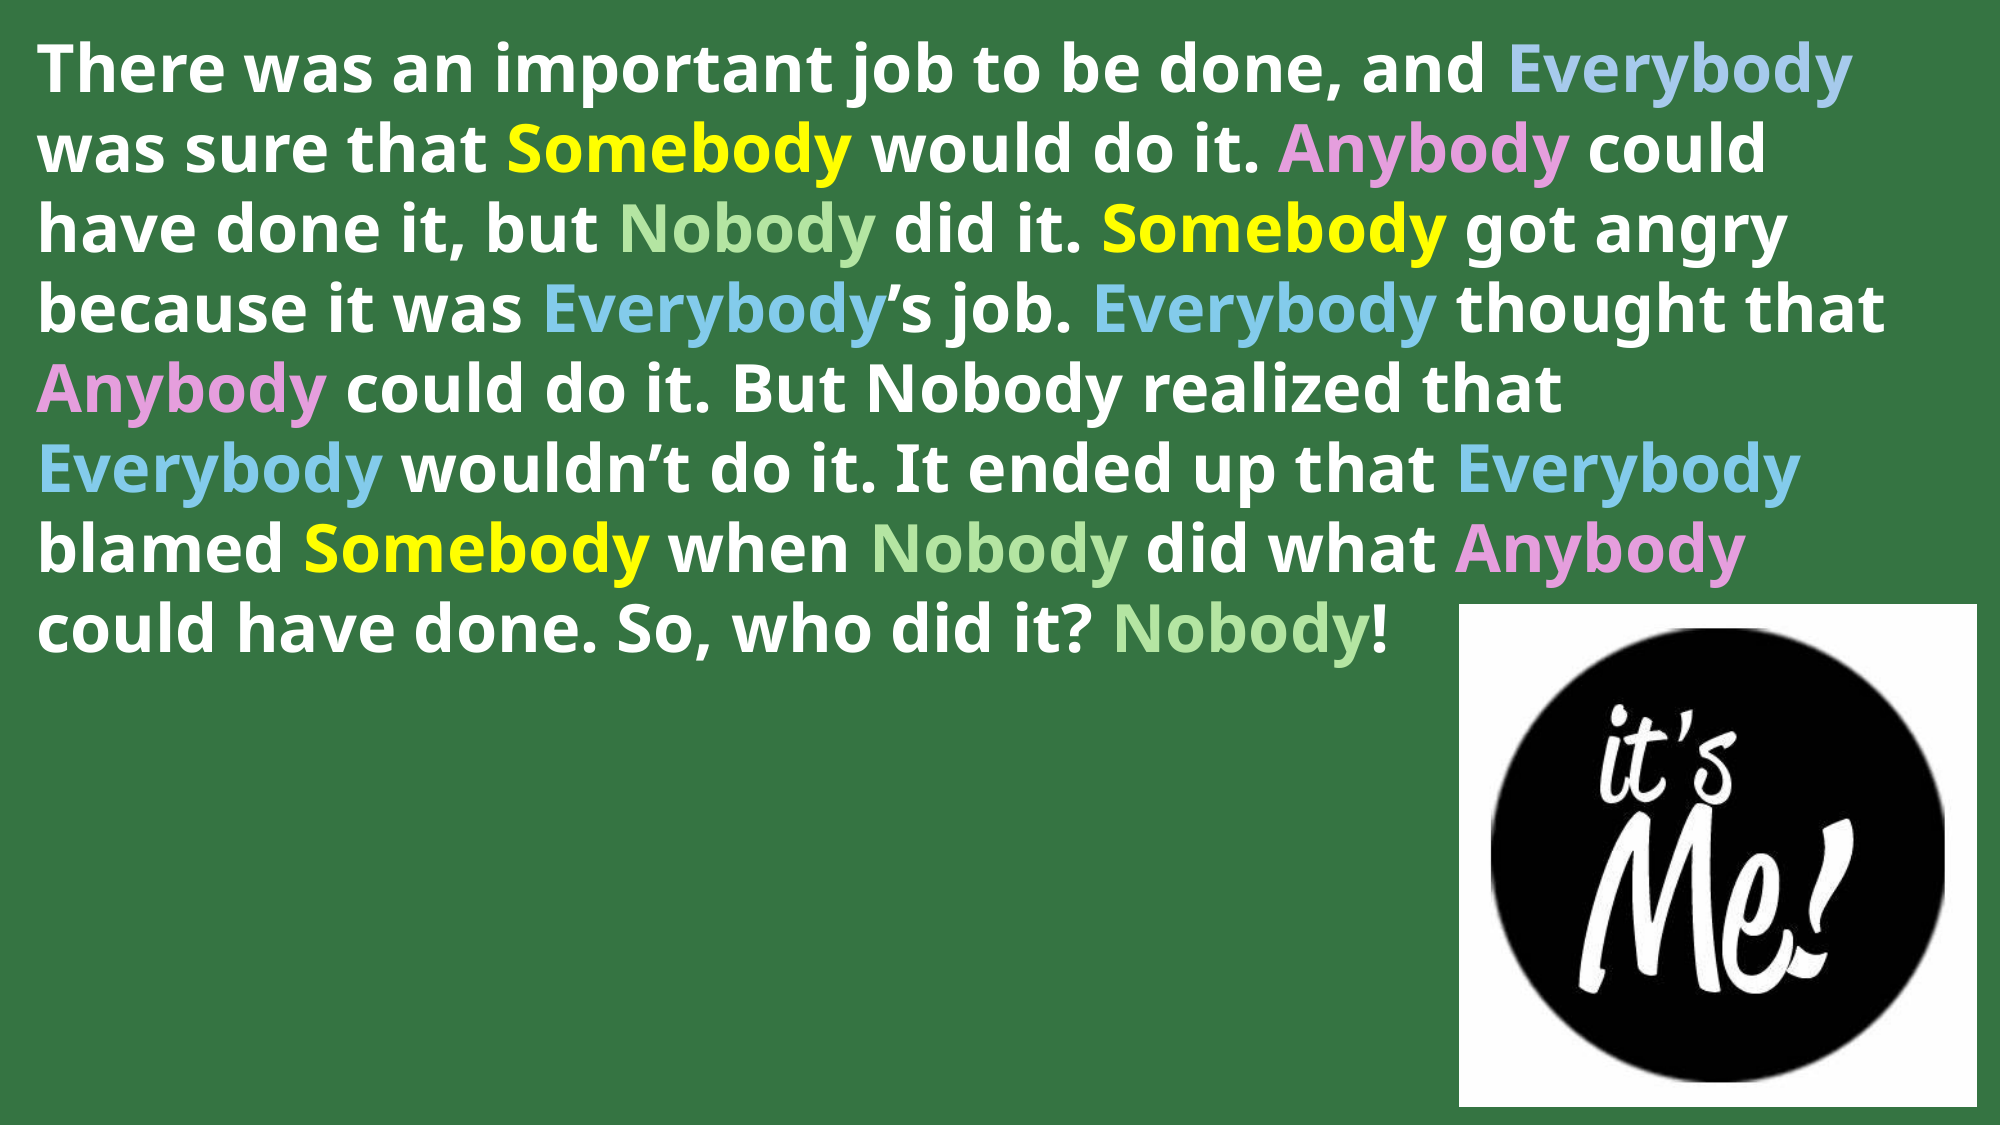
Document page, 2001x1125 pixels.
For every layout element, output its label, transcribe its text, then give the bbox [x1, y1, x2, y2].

picture [1458, 604, 1977, 1108]
text_box There was an important job to be done, and Everybody was sure that Somebody would do it. Anybody could have done it, but Nobody did it. Somebody got angry because it was Everybody’s job. Everybody thought that Anybody could do it. But Nobody realized that Everybody wouldn’t do it. It ended up that Everybody blamed Somebody when Nobody did what Anybody could have done. So, who did it? Nobody! [21, 18, 1913, 673]
